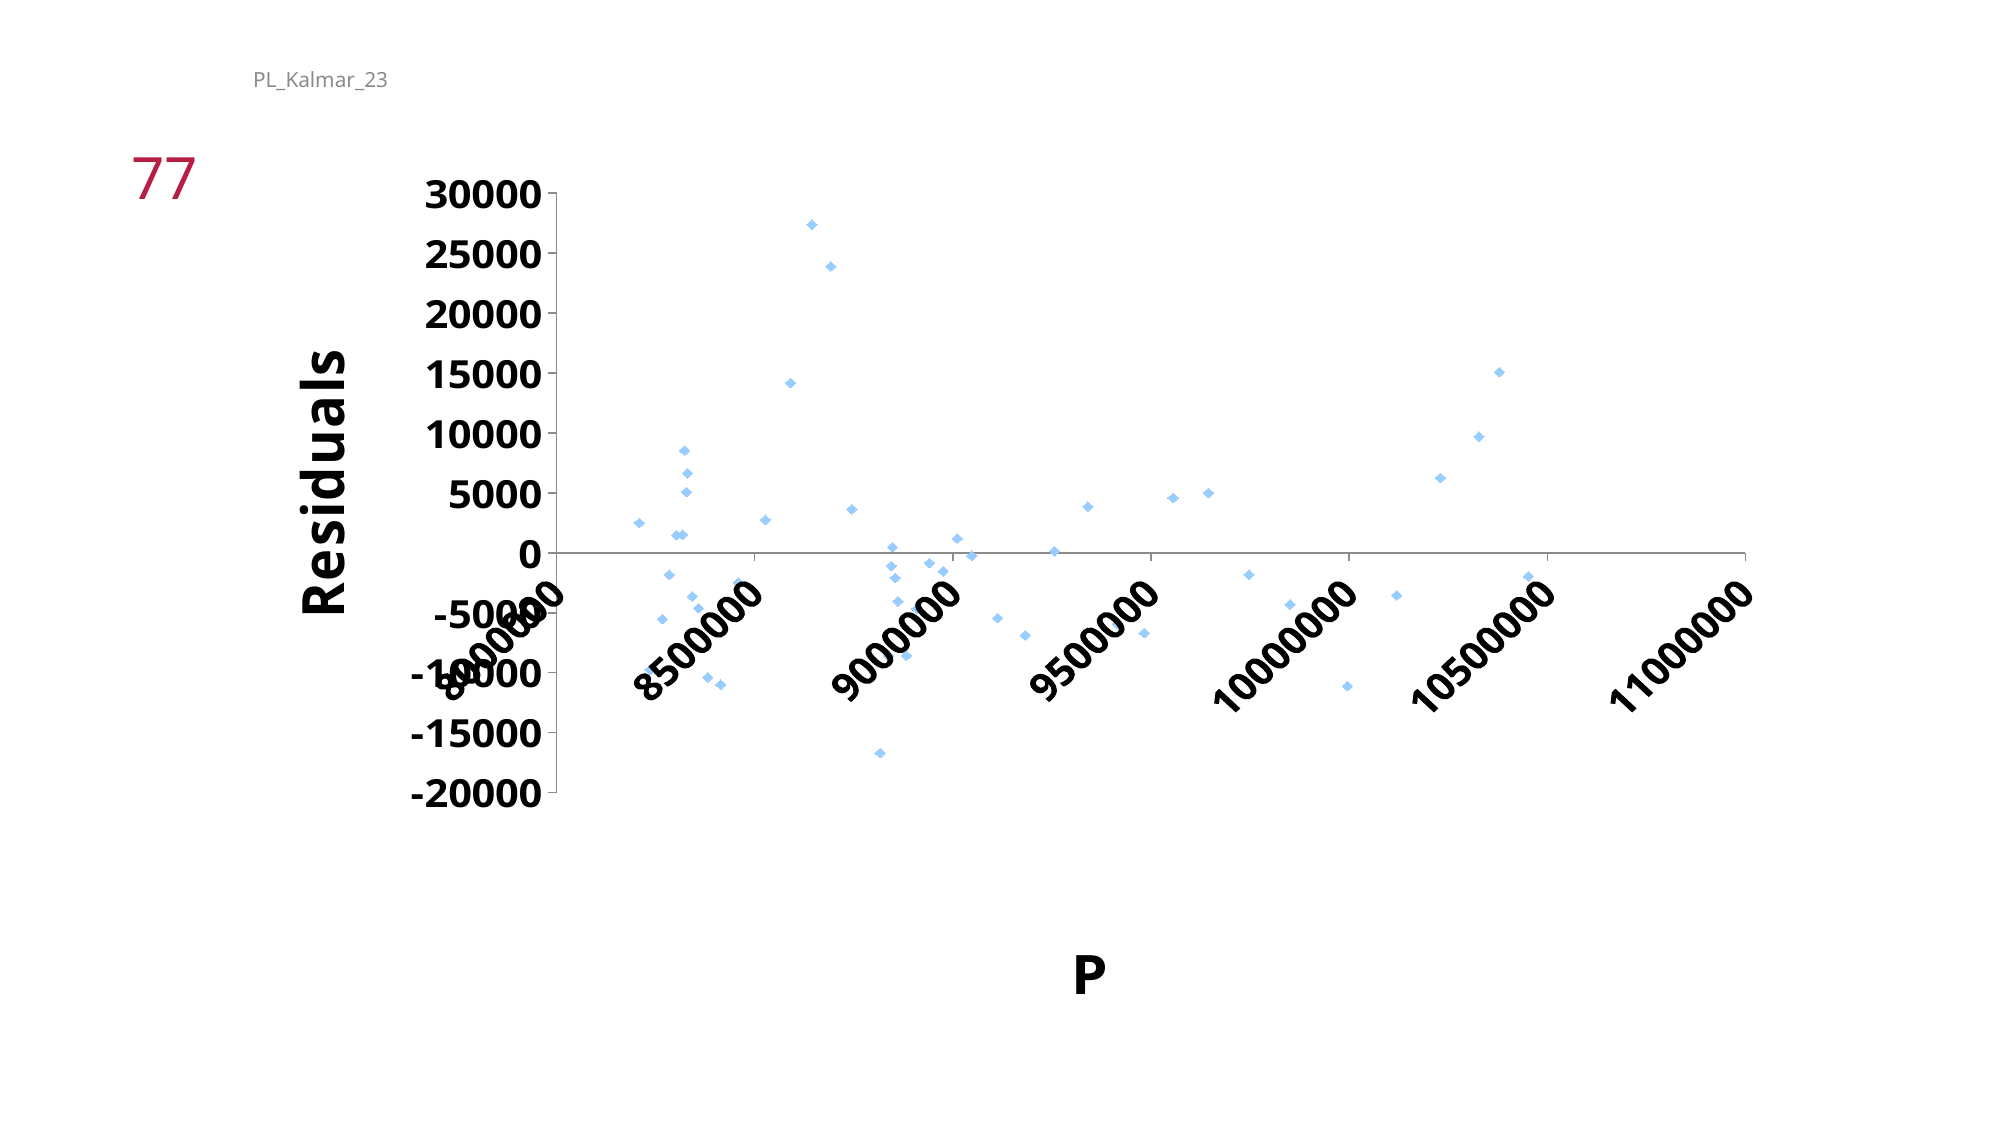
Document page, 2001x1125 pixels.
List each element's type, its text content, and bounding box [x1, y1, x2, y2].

slide_number 77 [80, 133, 214, 217]
footer PL_Kalmar_23 [238, 54, 1213, 105]
chart [237, 149, 1798, 1027]
